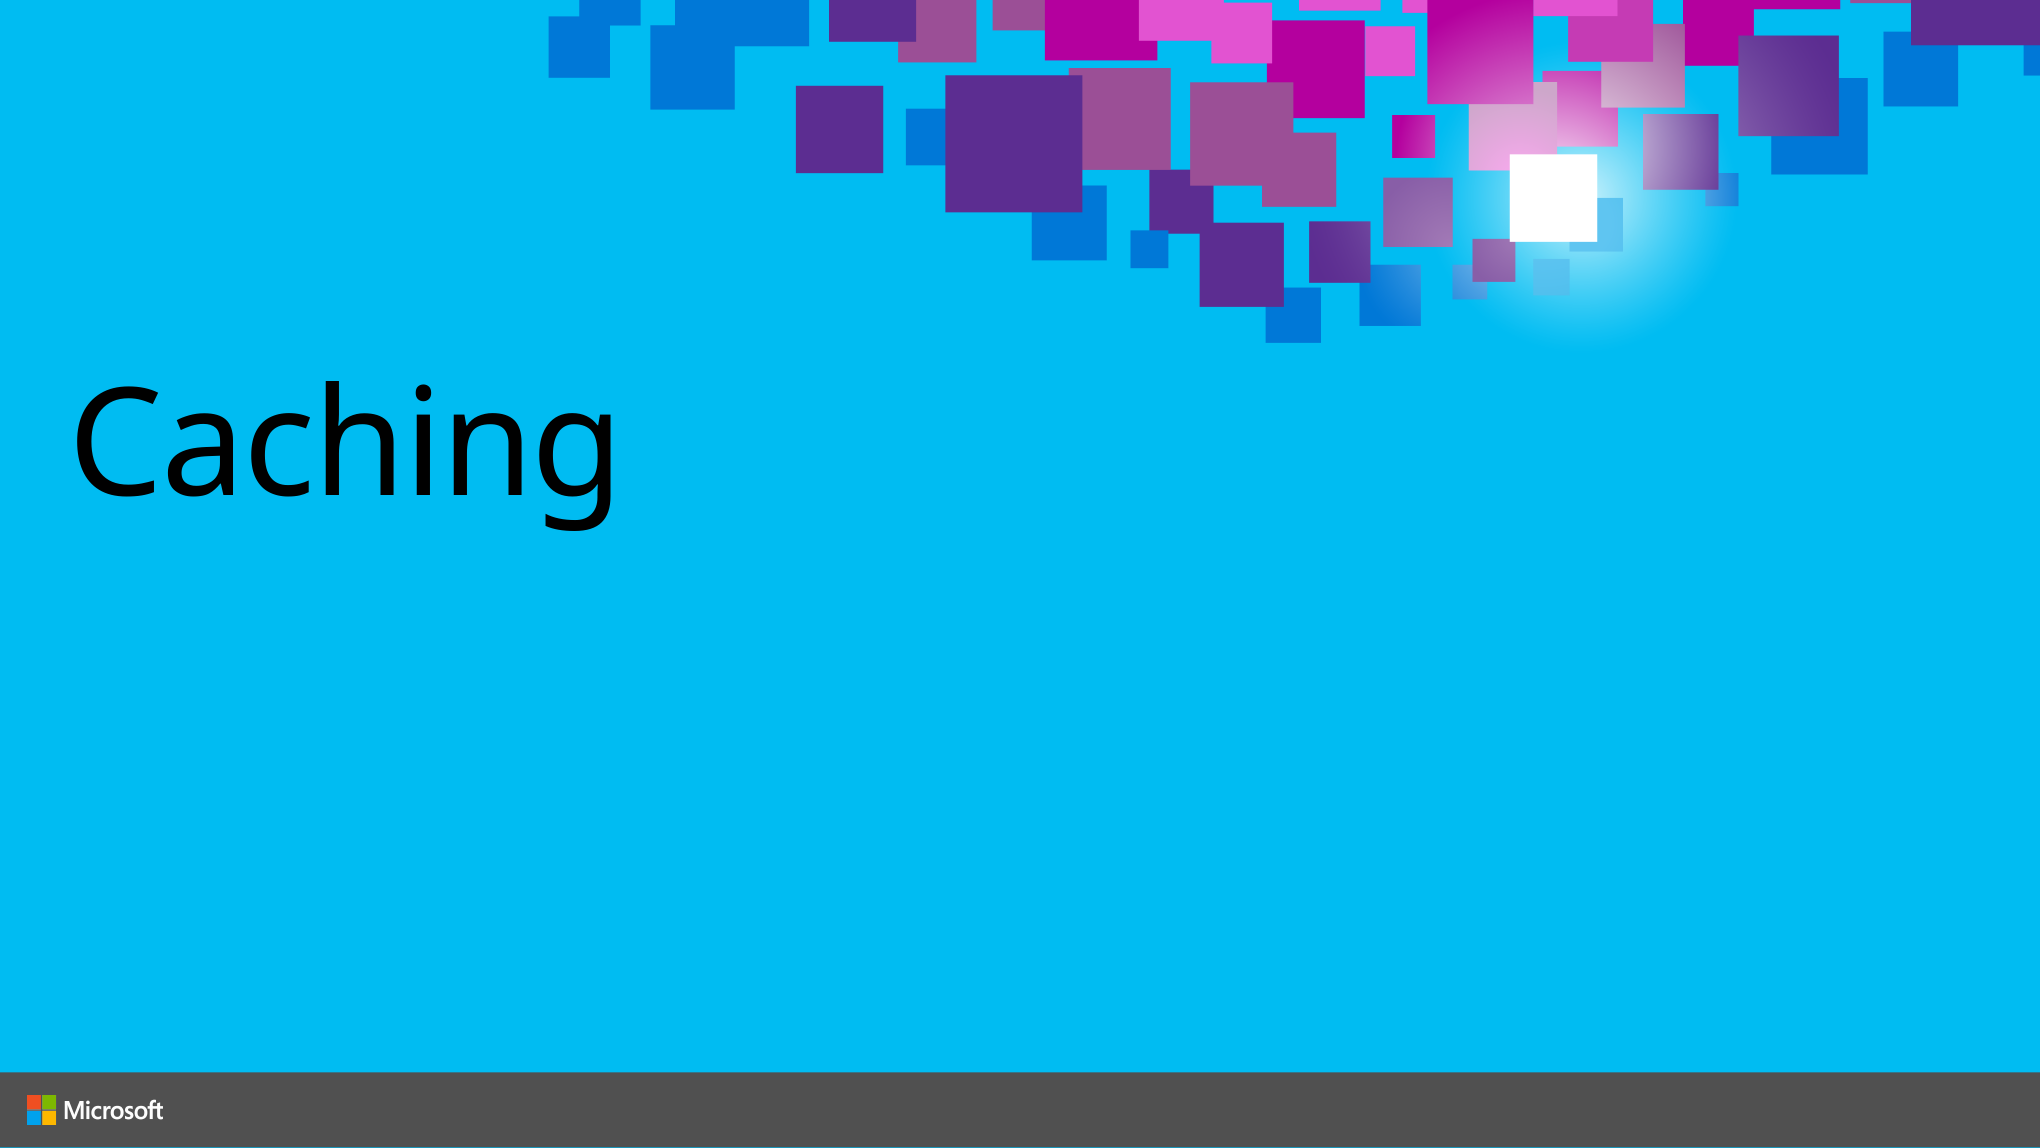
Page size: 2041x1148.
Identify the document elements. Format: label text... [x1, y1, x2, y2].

picture [1384, 0, 1867, 331]
picture [1300, 0, 1380, 10]
picture [830, 0, 976, 62]
picture [550, 0, 640, 77]
picture [1393, 116, 1435, 157]
picture [651, 0, 808, 108]
picture [1851, 0, 2040, 105]
picture [1310, 222, 1420, 325]
picture [797, 86, 883, 172]
title Caching [45, 350, 1695, 545]
picture [27, 1095, 163, 1125]
picture [907, 0, 1415, 342]
